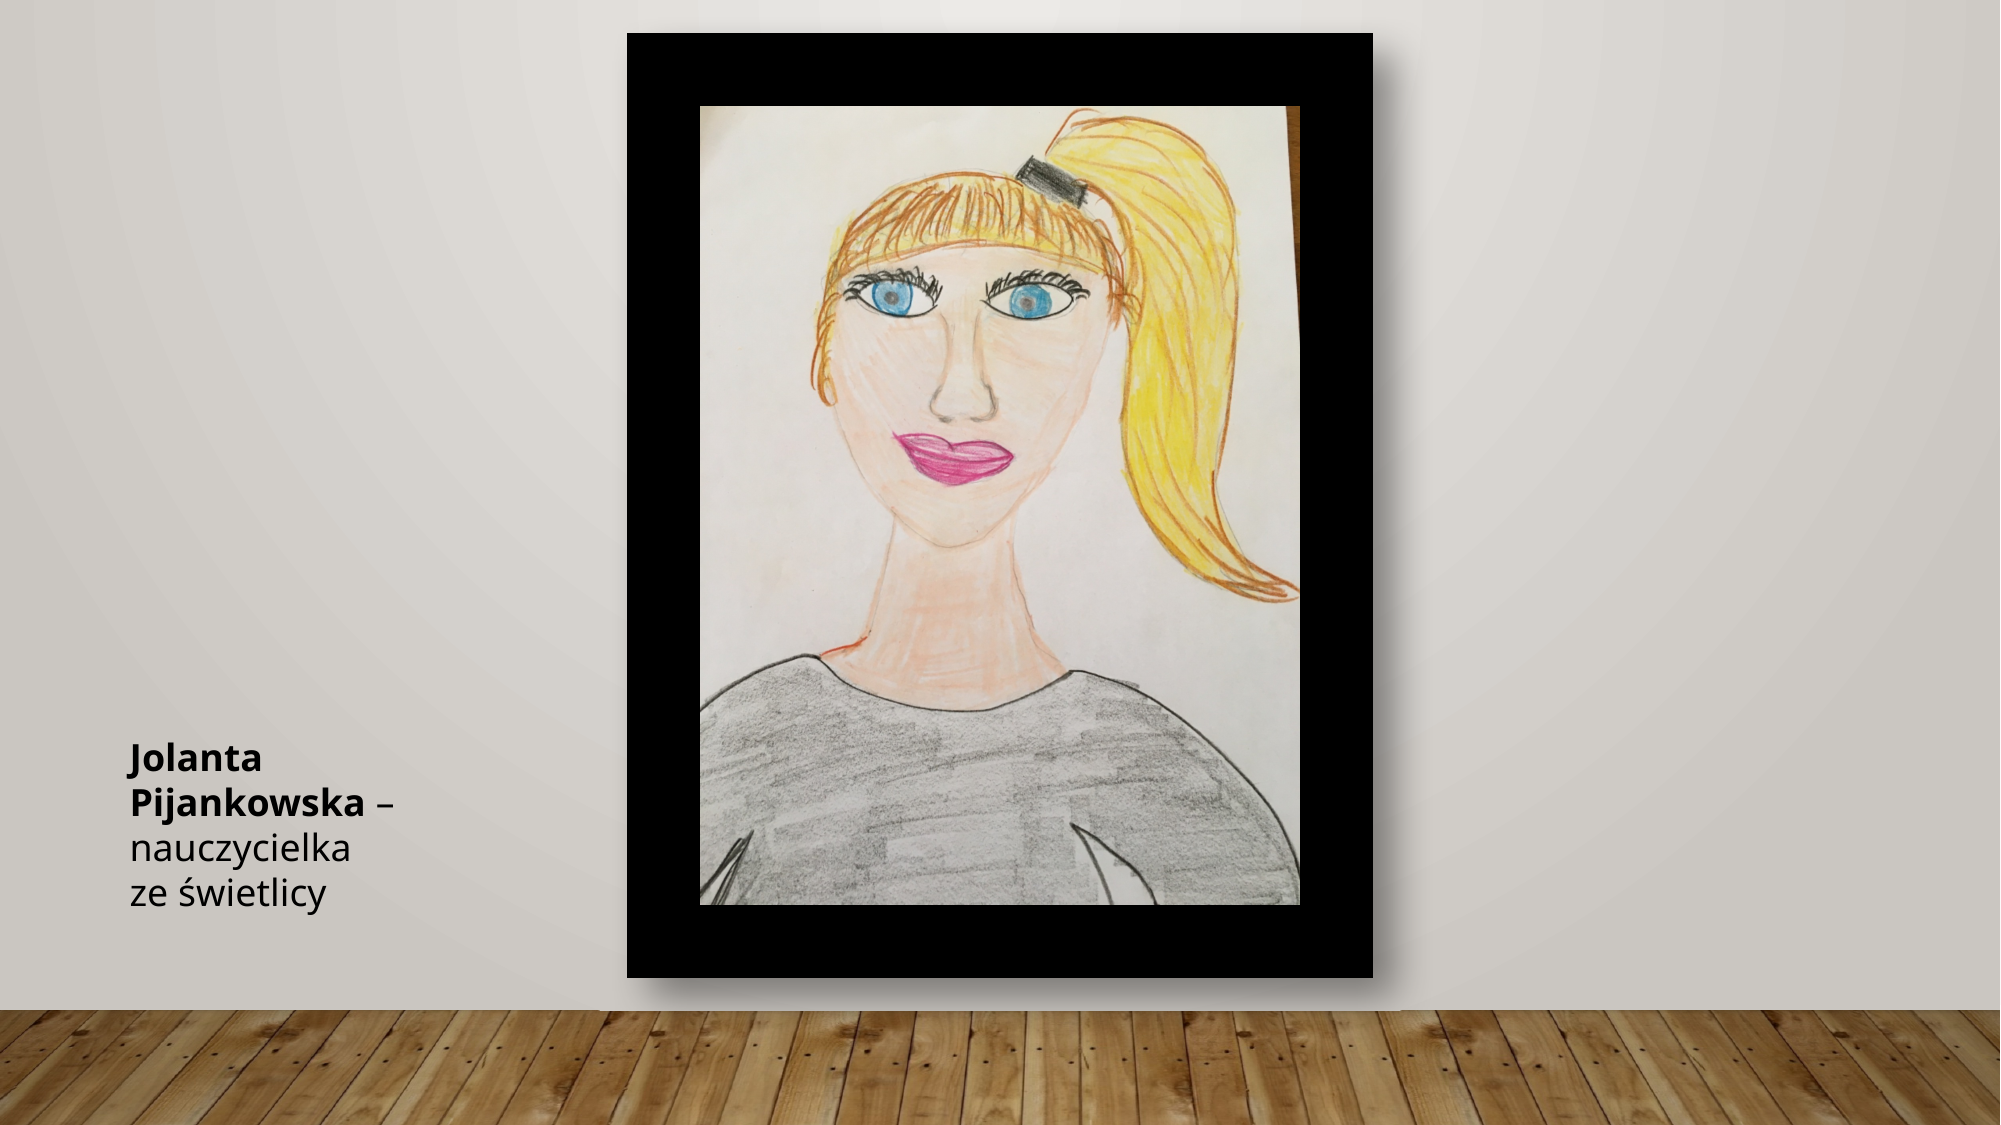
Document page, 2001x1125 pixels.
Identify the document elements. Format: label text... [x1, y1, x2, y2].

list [699, 105, 1301, 906]
text_box [0, 0, 2000, 1004]
picture [0, 1006, 2000, 1125]
text_box Jolanta Pijankowska – nauczycielka ze świetlicy [114, 726, 413, 922]
